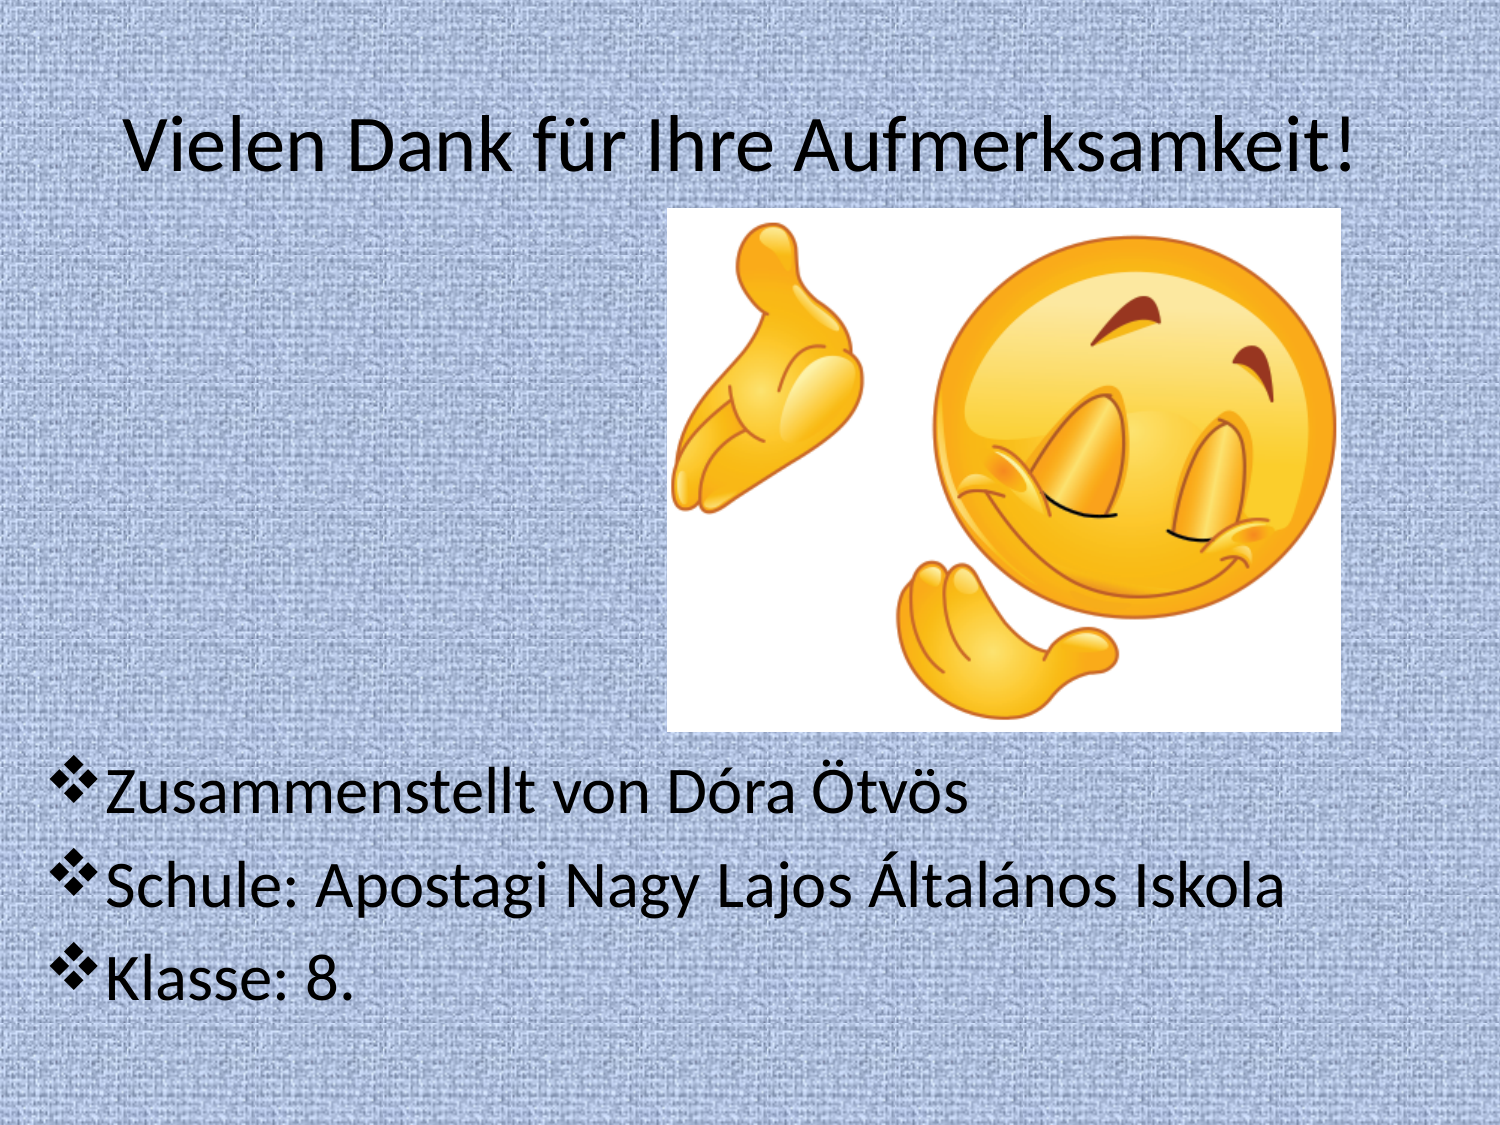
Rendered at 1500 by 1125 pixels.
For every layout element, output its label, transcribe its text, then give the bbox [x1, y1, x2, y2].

list Zusammenstellt von Dóra Ötvös Schule: Apostagi Nagy Lajos Általános Iskola Klasse: 8. [29, 739, 1380, 1034]
picture [667, 207, 1341, 732]
title Vielen Dank für Ihre Aufmerksamkeit! [75, 45, 1425, 233]
